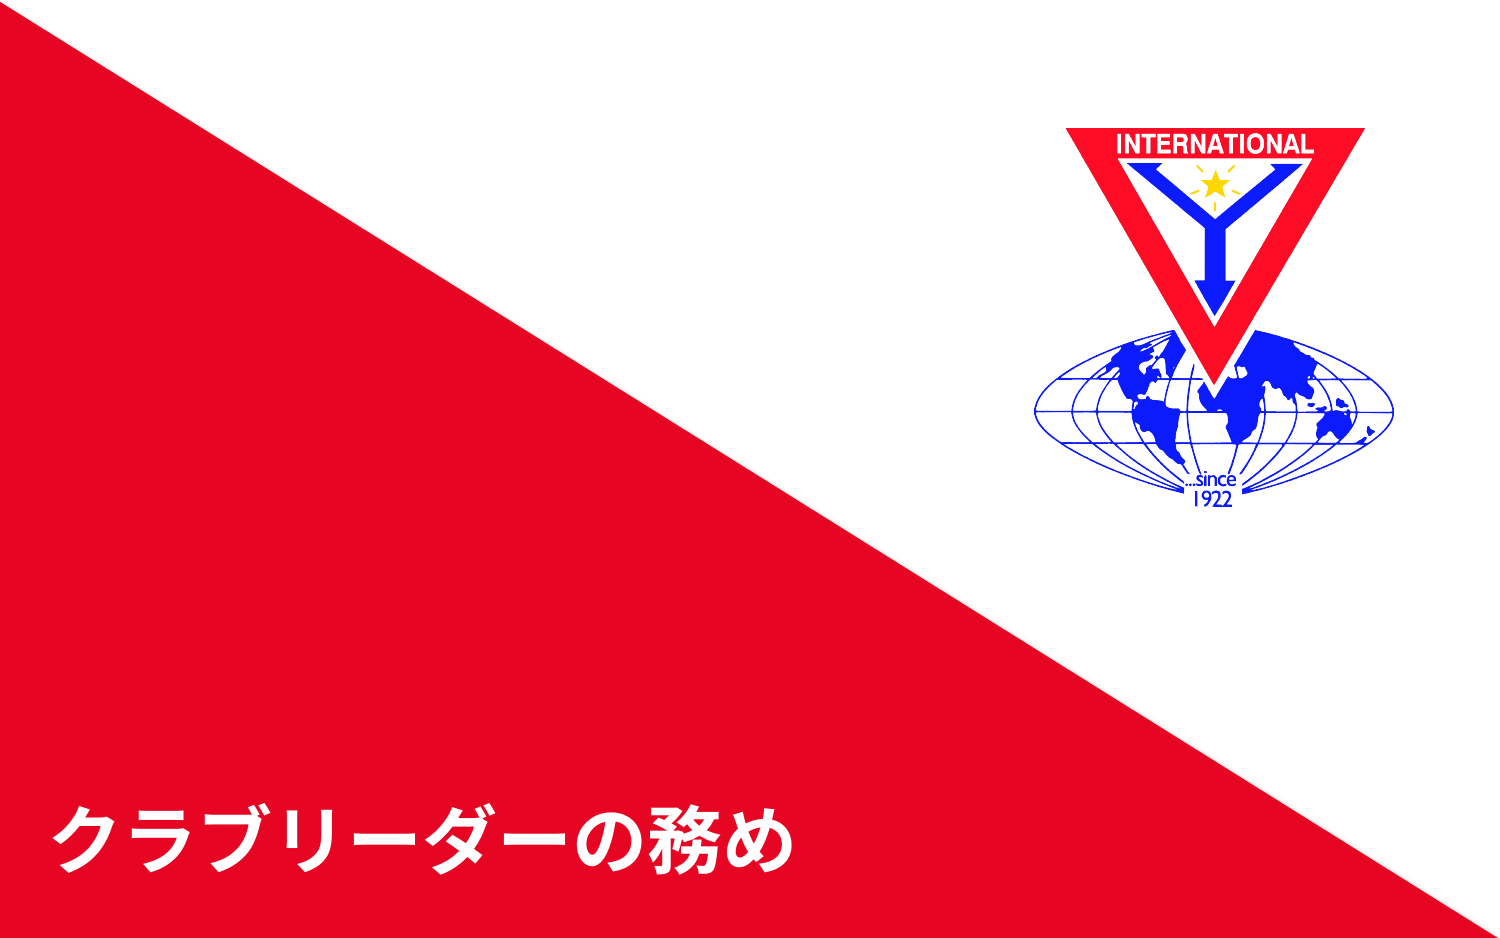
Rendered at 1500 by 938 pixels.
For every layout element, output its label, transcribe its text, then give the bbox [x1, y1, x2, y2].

picture [1034, 128, 1394, 507]
text_box [0, 1, 1500, 938]
text_box クラブリーダーの務め [33, 785, 1169, 891]
